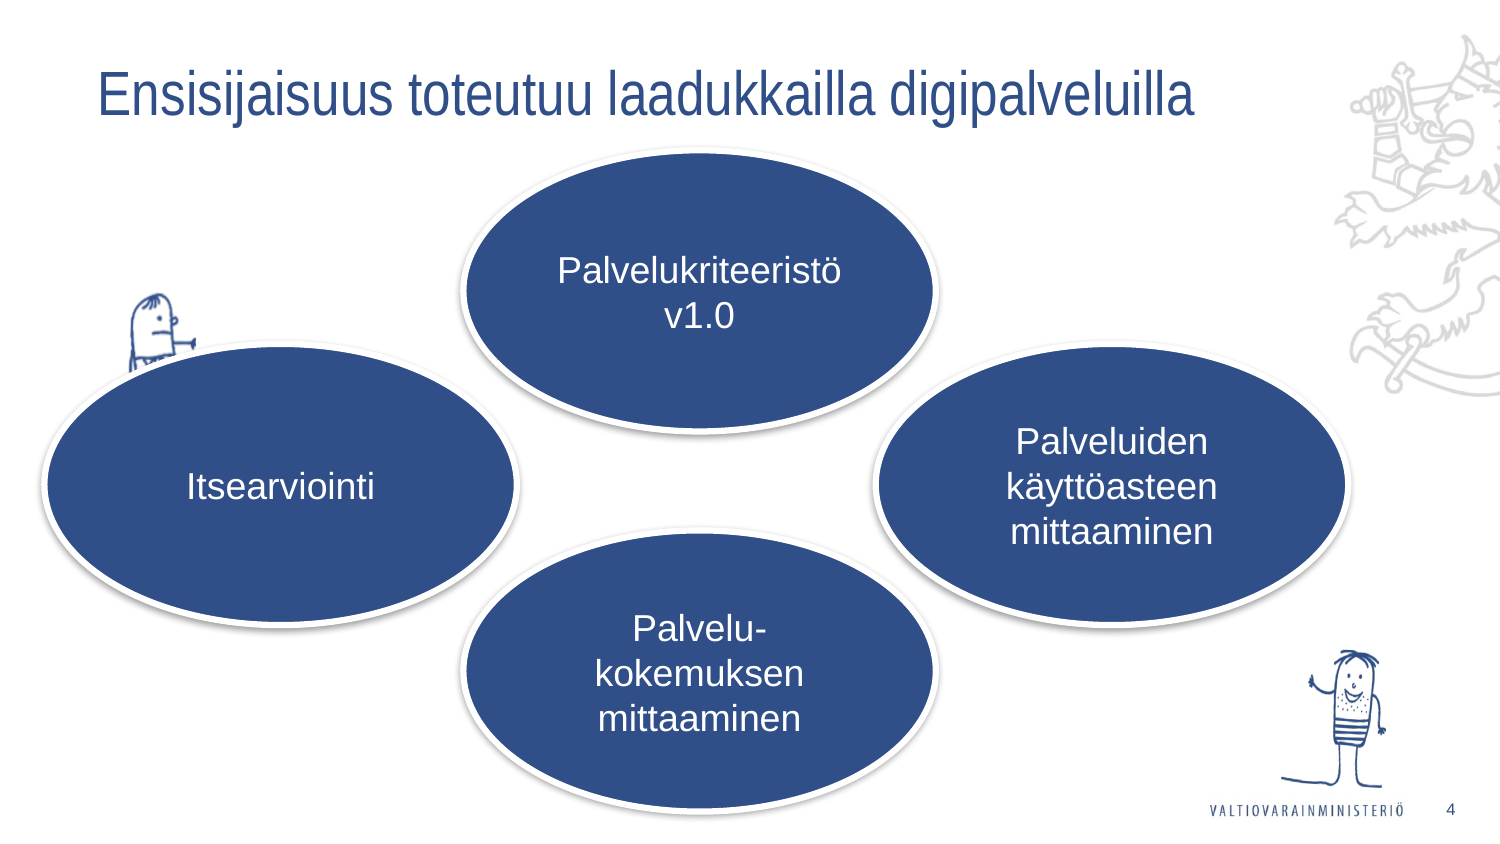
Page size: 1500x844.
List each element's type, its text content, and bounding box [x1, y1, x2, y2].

text_box Palveluiden käyttöasteen mittaaminen [872, 340, 1352, 629]
picture [1274, 0, 1500, 434]
picture [123, 290, 200, 429]
picture [1175, 798, 1392, 820]
picture [1280, 646, 1392, 791]
text_box Itsearviointi [41, 340, 520, 629]
text_box Palvelukriteeristö v1.0 [460, 147, 939, 435]
text_box Palvelu-kokemuksen mittaaminen [460, 527, 939, 815]
title Ensisijaisuus toteutuu laadukkailla digipalveluilla [82, 17, 1294, 164]
slide_number 4 [1392, 791, 1471, 827]
